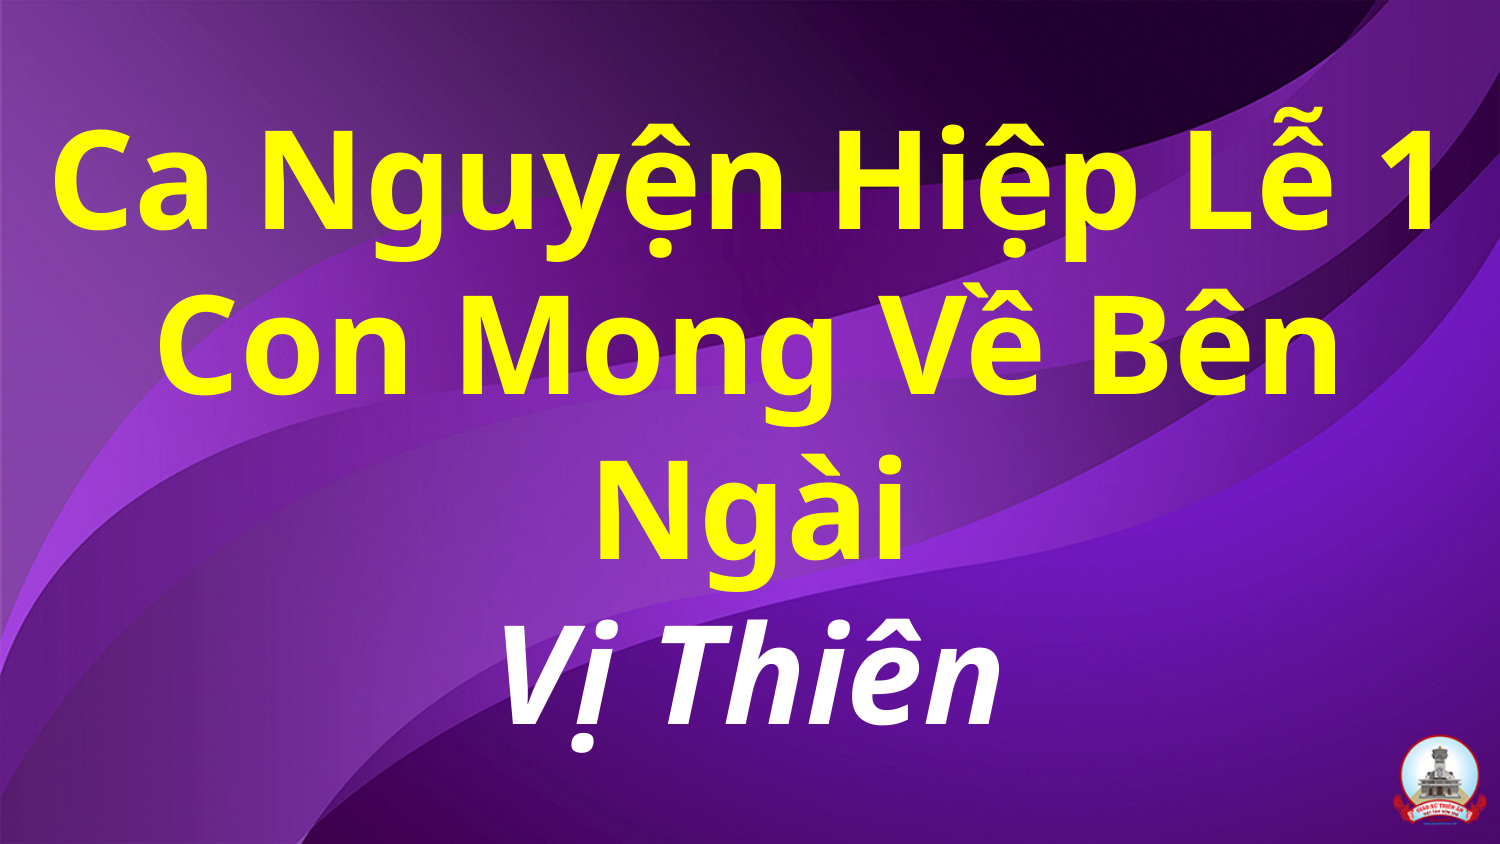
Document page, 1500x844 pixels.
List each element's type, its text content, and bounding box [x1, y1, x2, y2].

title Ca Nguyện Hiệp Lễ 1 Con Mong Về Bên Ngài Vị Thiên [0, 0, 1500, 844]
